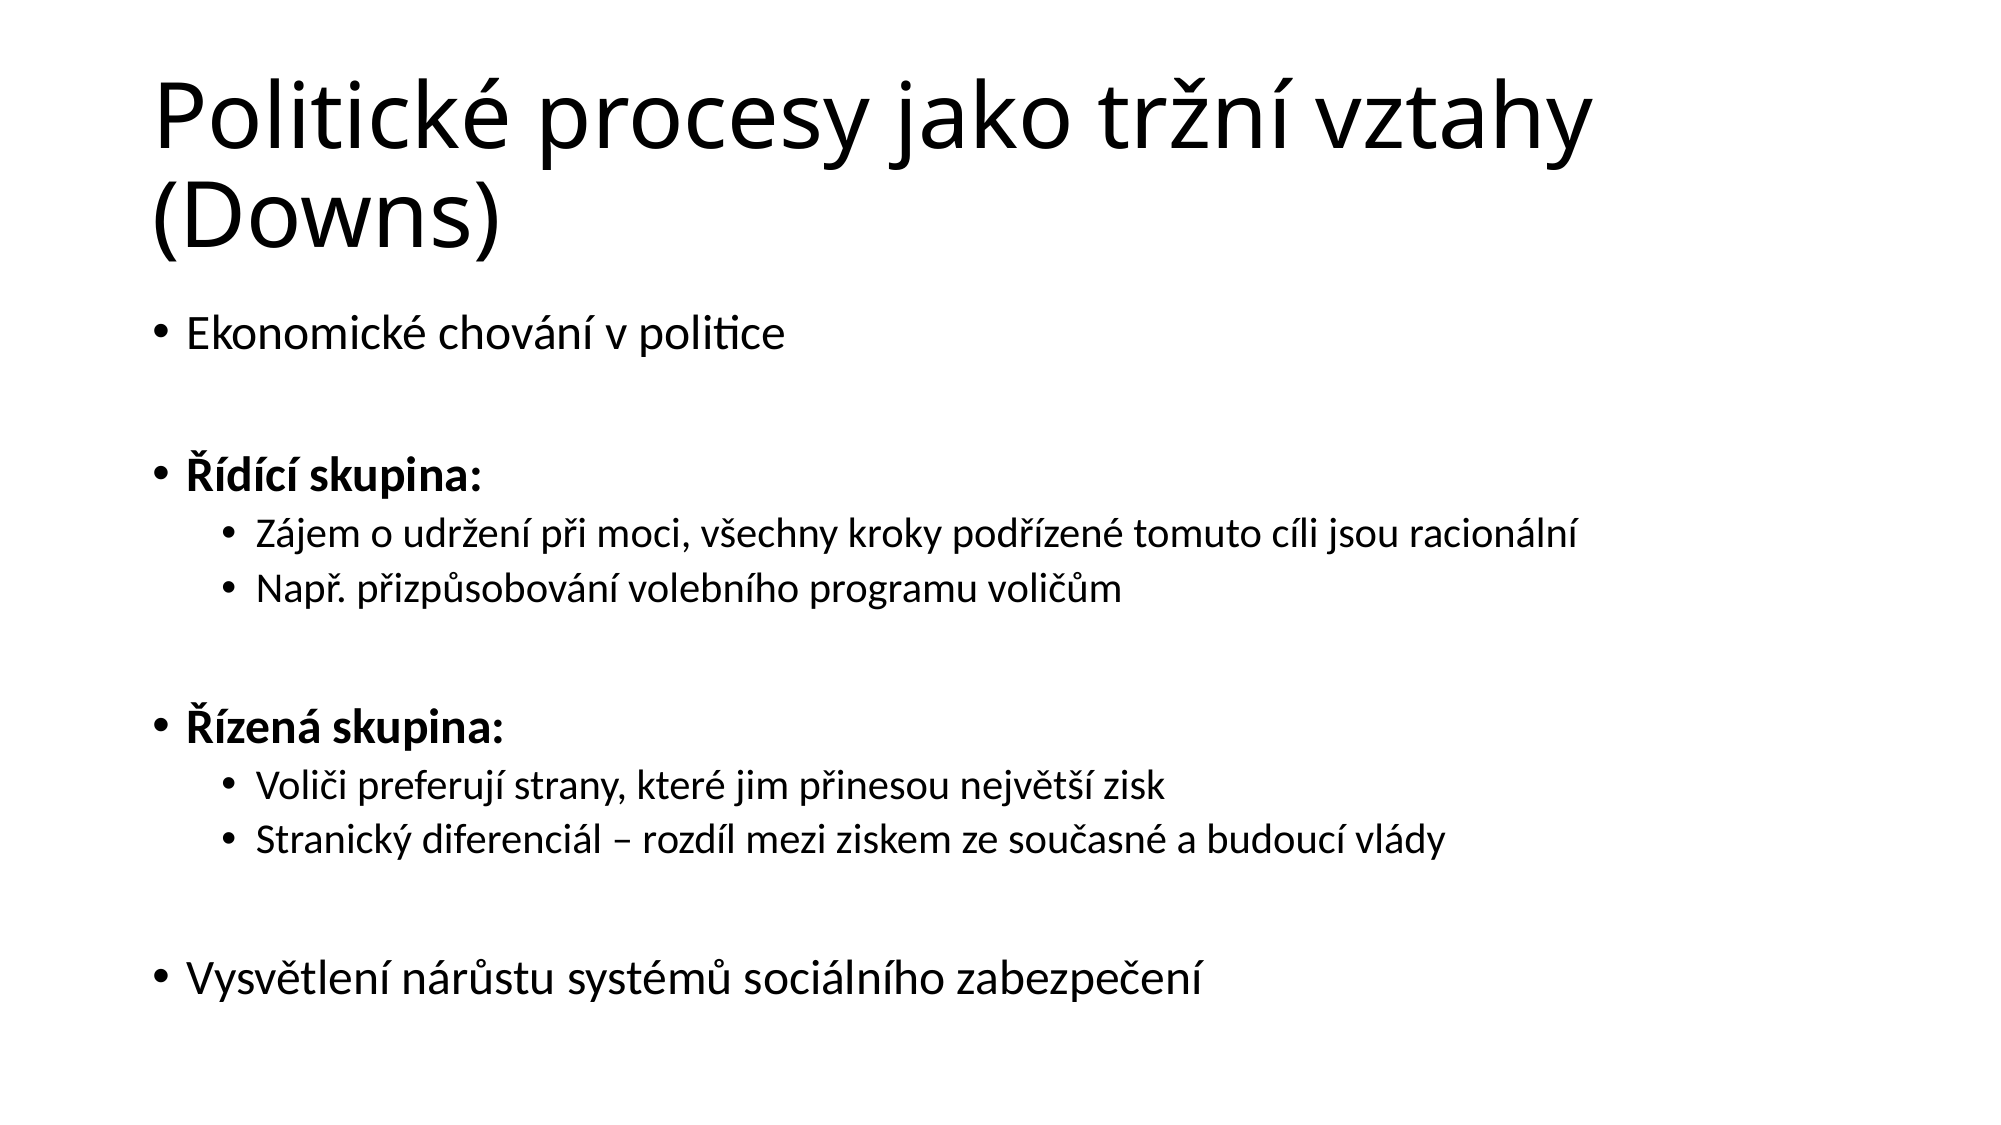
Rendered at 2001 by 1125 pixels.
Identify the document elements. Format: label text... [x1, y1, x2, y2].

title Politické procesy jako tržní vztahy (Downs) [137, 59, 1863, 278]
list Ekonomické chování v politice Řídící skupina: Zájem o udržení při moci, všechny kroky podřízené tomuto cíli jsou racionální Např. přizpůsobování volebního programu voličům Řízená skupina: Voliči preferují strany, které jim přinesou největší zisk Stranický diferenciál – rozdíl mezi ziskem ze současné a budoucí vlády Vysvětlení nárůstu systémů sociálního zabezpečení [137, 299, 1863, 1014]
